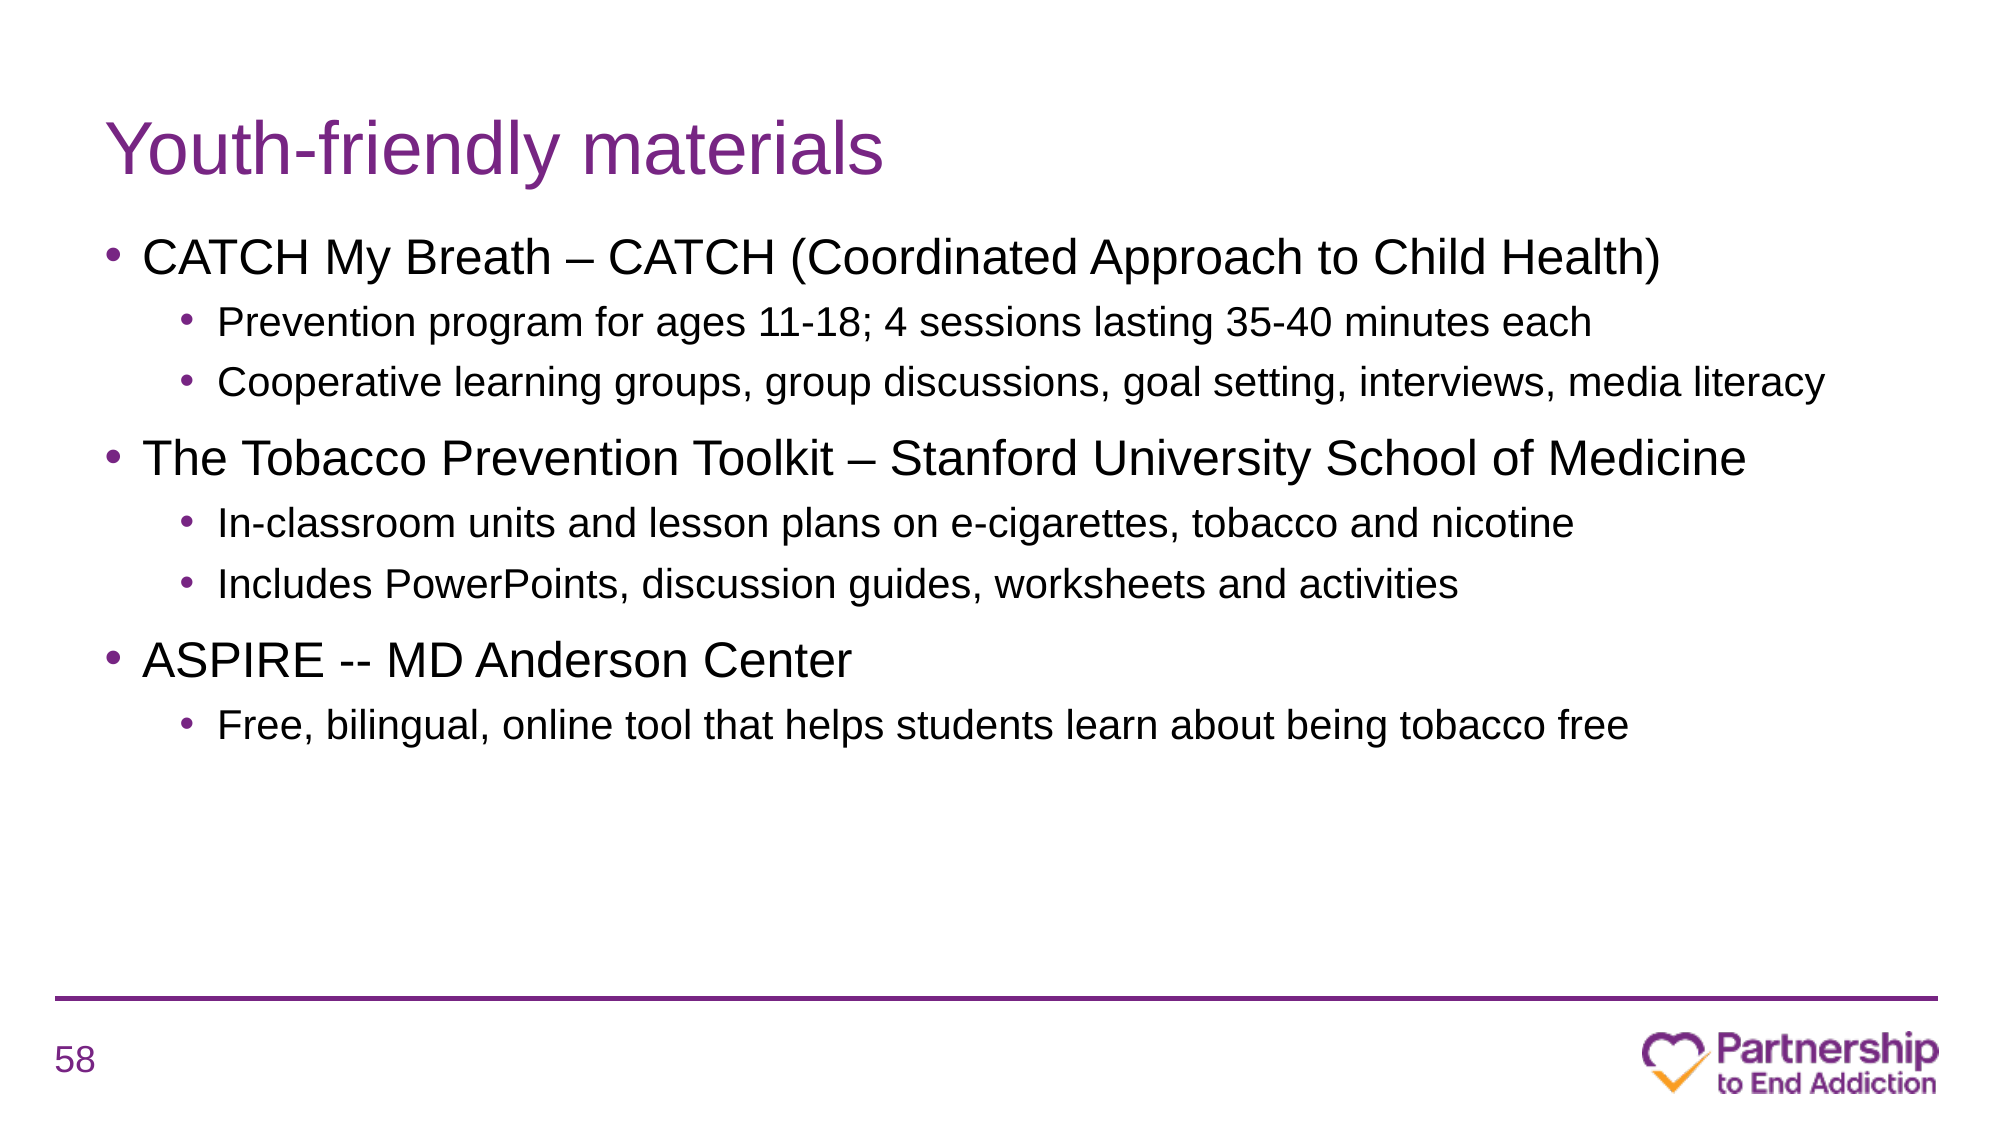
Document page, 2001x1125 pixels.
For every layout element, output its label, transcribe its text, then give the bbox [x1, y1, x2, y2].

slide_number 58 [39, 1027, 490, 1088]
list CATCH My Breath – CATCH (Coordinated Approach to Child Health) Prevention program for ages 11-18; 4 sessions lasting 35-40 minutes each Cooperative learning groups, group discussions, goal setting, interviews, media literacy The Tobacco Prevention Toolkit – Stanford University School of Medicine In-classroom units and lesson plans on e-cigarettes, tobacco and nicotine Includes PowerPoints, discussion guides, worksheets and activities ASPIRE -- MD Anderson Center Free, bilingual, online tool that helps students learn about being tobacco free [89, 216, 1910, 1010]
title Youth-friendly materials [89, 0, 1910, 199]
picture [1642, 1031, 1939, 1094]
